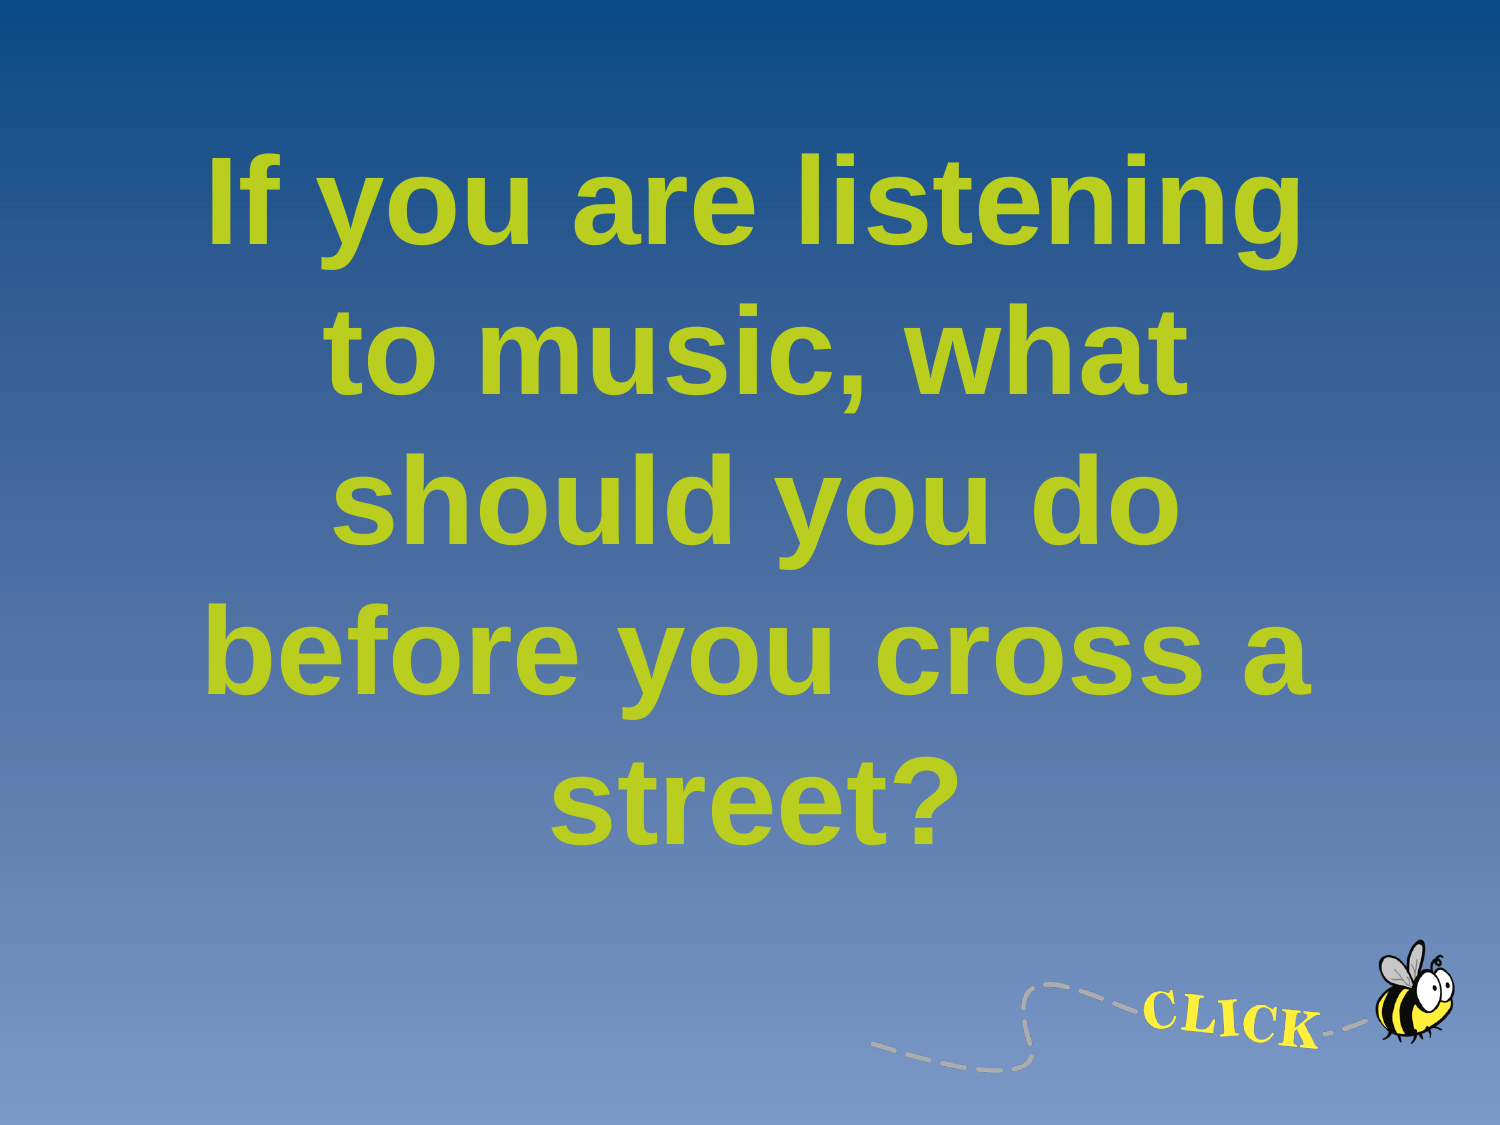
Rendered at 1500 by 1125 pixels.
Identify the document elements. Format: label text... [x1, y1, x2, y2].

text_box If you are listening to music, what should you do before you cross a street? [174, 112, 1338, 878]
picture [0, 0, 1500, 1125]
